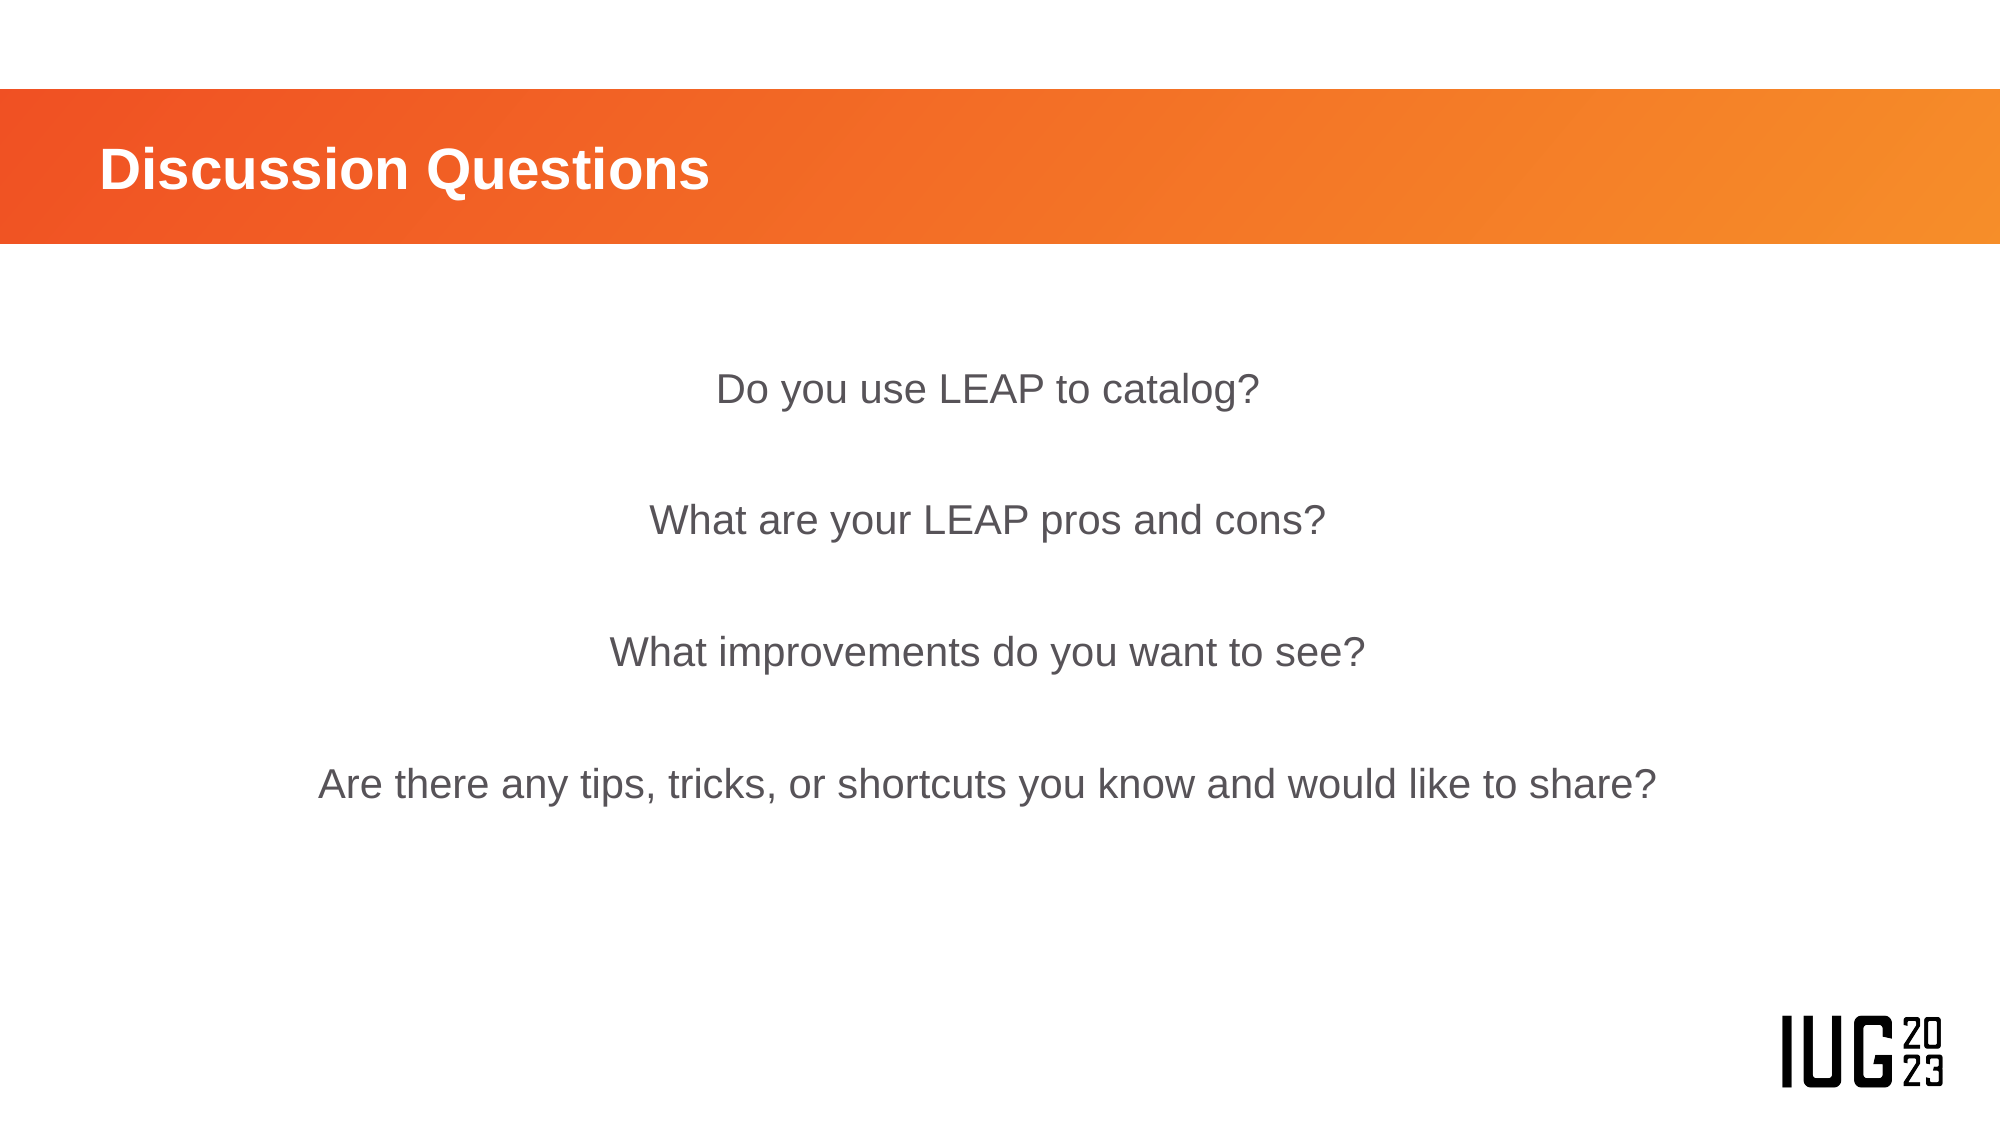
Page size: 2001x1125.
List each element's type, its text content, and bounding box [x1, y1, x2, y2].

picture [1776, 1011, 1948, 1092]
title Discussion Questions [84, 110, 1903, 232]
list Do you use LEAP to catalog? What are your LEAP pros and cons? What improvements do you want to see? Are there any tips, tricks, or shortcuts you know and would like to share? [84, 289, 1903, 1014]
